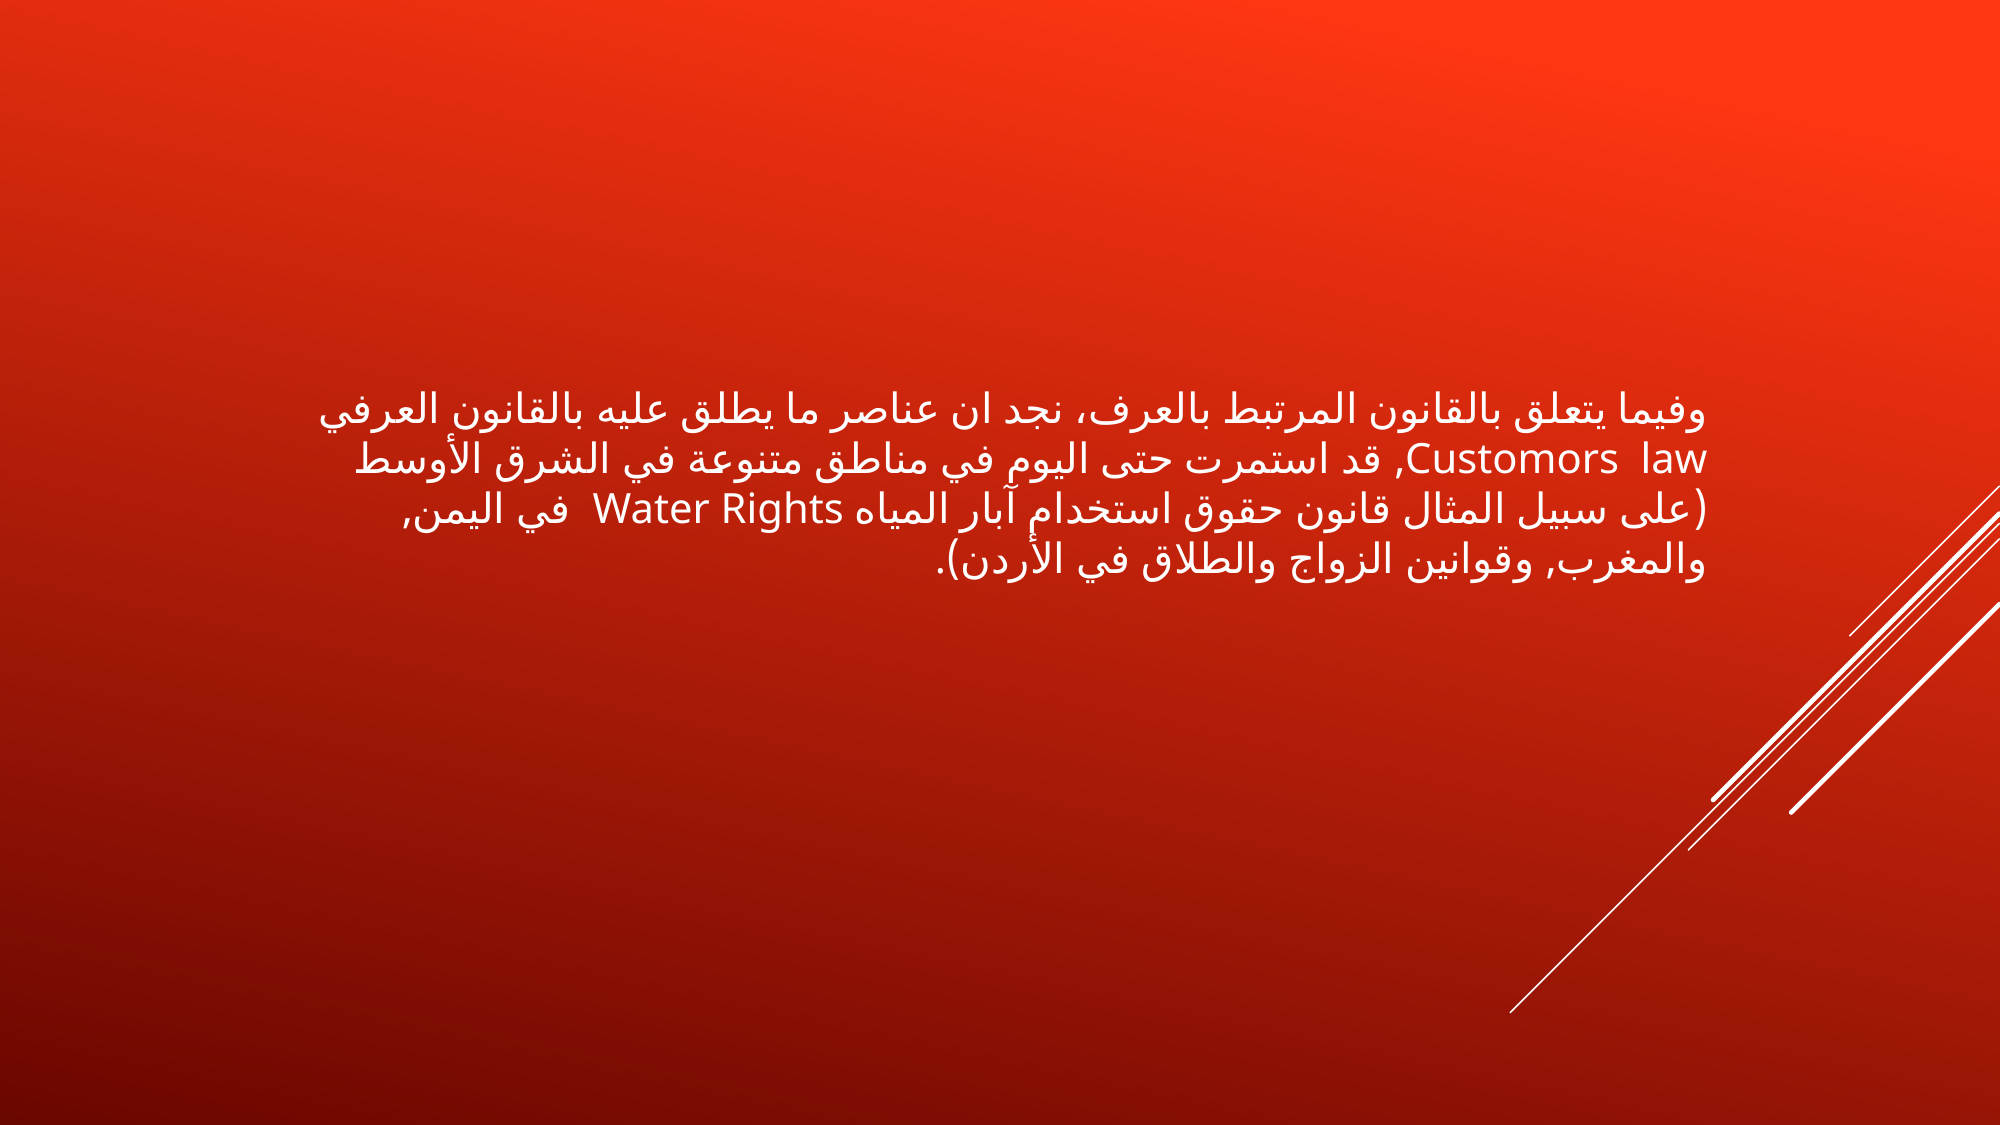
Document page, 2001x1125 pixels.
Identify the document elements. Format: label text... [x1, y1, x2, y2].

list وفيما يتعلق بالقانون المرتبط بالعرف، نجد ان عناصر ما يطلق عليه بالقانون العرفي Customors law, قد استمرت حتى اليوم في مناطق متنوعة في الشرق الأوسط (على سبيل المثال قانون حقوق استخدام آبار المياه Water Rights في اليمن, والمغرب, وقوانين الزواج والطلاق في الأردن). [277, 21, 1723, 1013]
